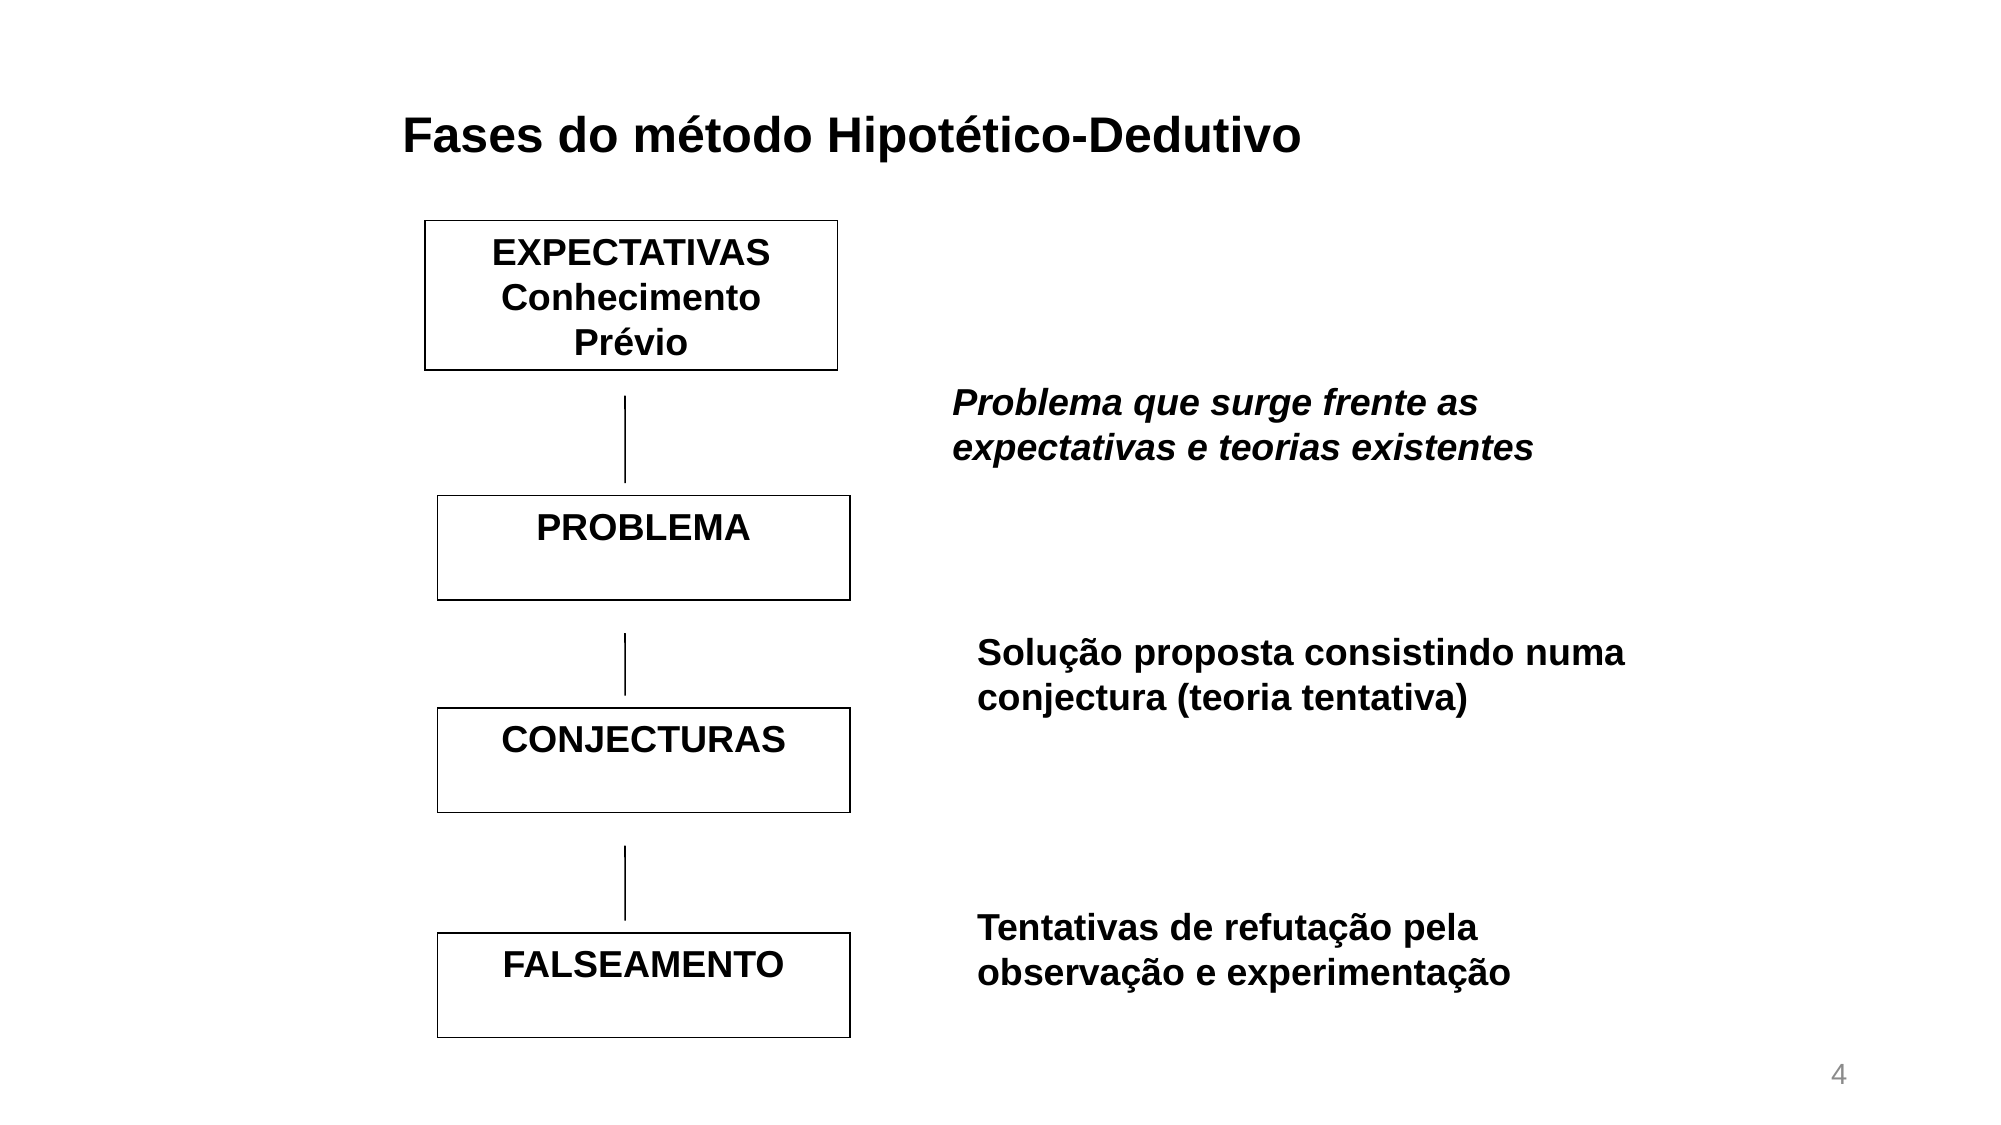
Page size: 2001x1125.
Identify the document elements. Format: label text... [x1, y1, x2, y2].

text_box CONJECTURAS [437, 708, 850, 813]
text_box Problema que surge frente as expectativas e teorias existentes [937, 370, 1650, 476]
text_box Solução proposta consistindo numa conjectura (teoria tentativa) [962, 620, 1650, 726]
text_box EXPECTATIVAS Conhecimento Prévio [425, 220, 838, 371]
text_box PROBLEMA [437, 495, 850, 601]
text_box Tentativas de refutação pela observação e experimentação [962, 895, 1550, 1001]
text_box FALSEAMENTO [437, 933, 850, 1038]
slide_number 4 [1412, 1042, 1863, 1103]
text_box Fases do método Hipotético-Dedutivo [387, 95, 1650, 171]
